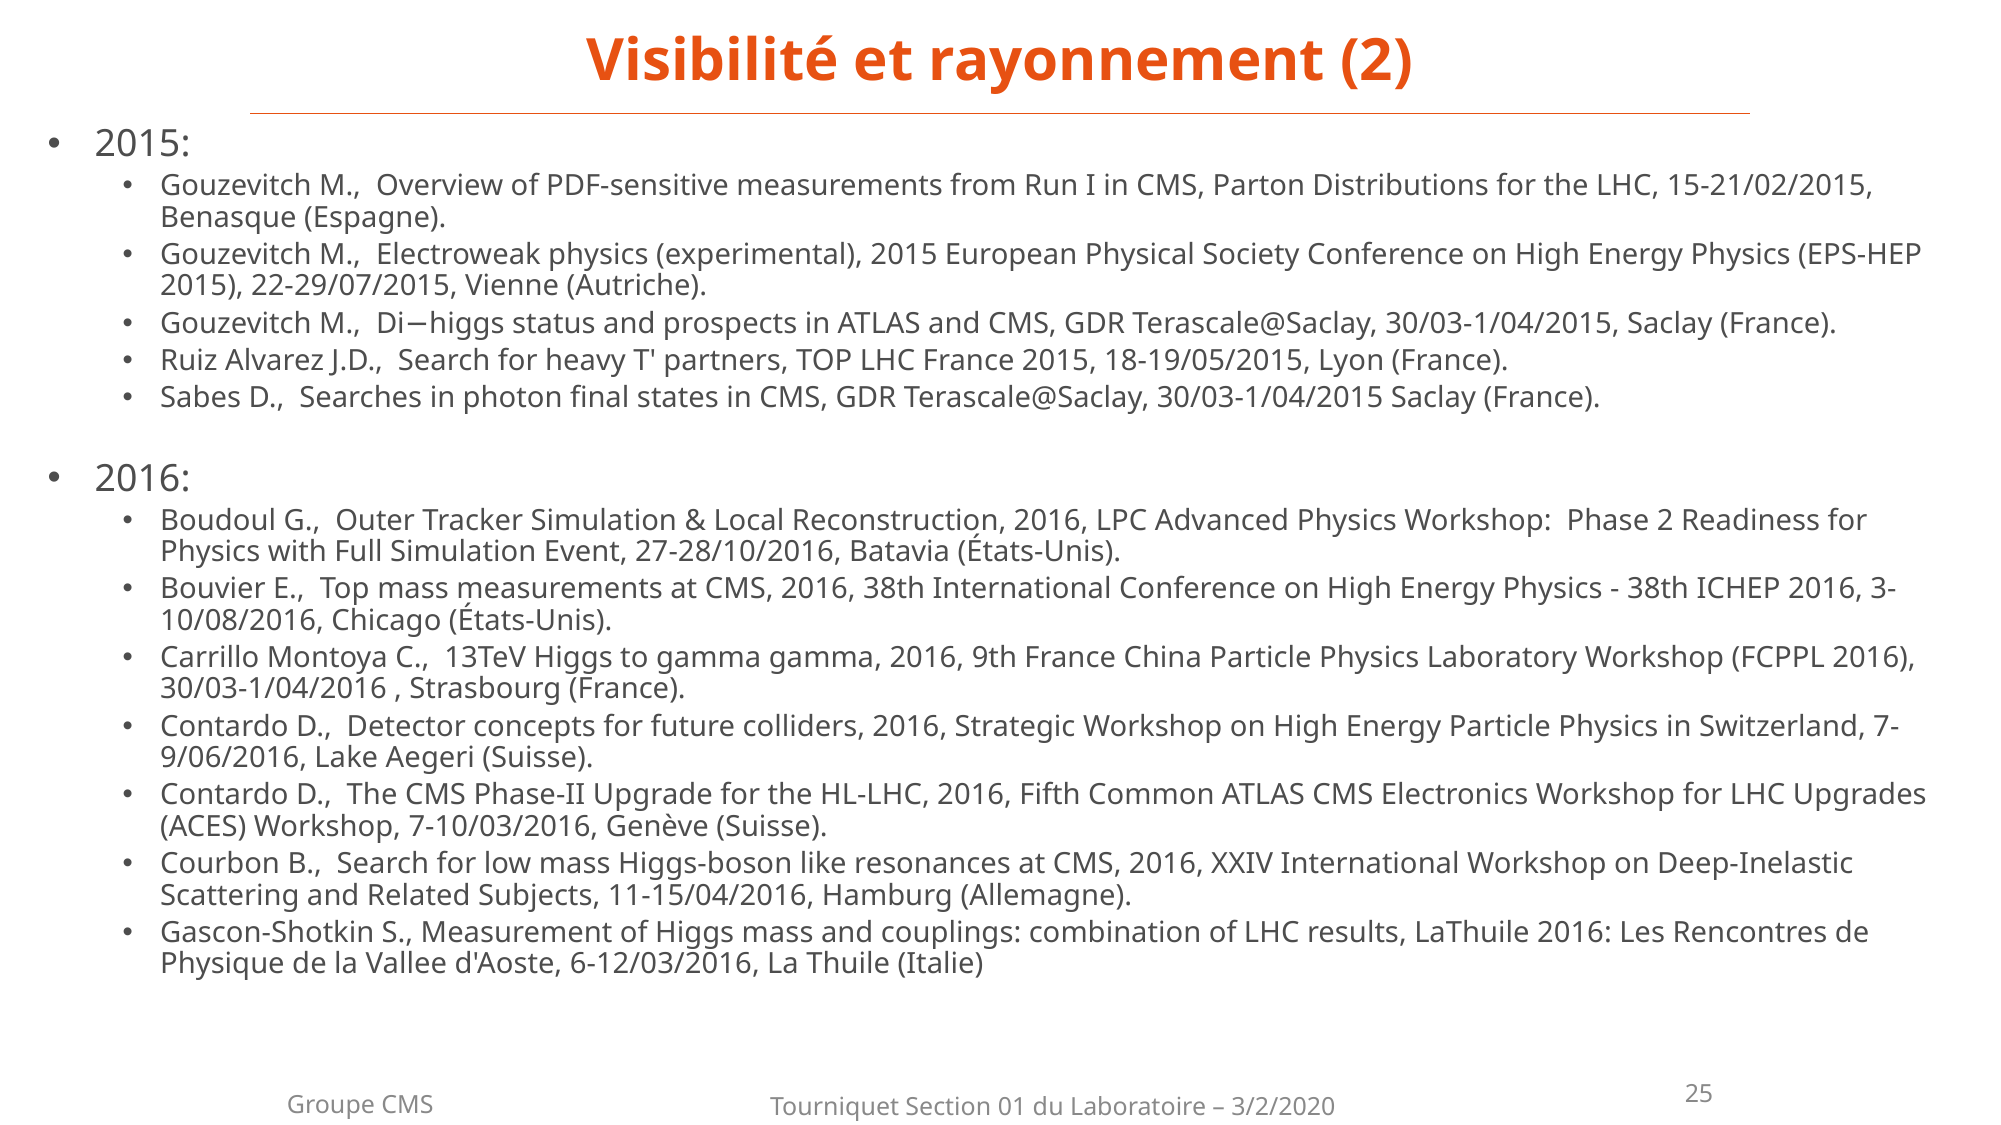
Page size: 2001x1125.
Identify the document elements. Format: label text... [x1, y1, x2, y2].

text_box 2015: Gouzevitch M., Overview of PDF-sensitive measurements from Run I in CMS, Parton Distributions for the LHC, 15-21/02/2015, Benasque (Espagne). Gouzevitch M., Electroweak physics (experimental), 2015 European Physical Society Conference on High Energy Physics (EPS-HEP 2015), 22-29/07/2015, Vienne (Autriche). Gouzevitch M., Di−higgs status and prospects in ATLAS and CMS, GDR Terascale@Saclay, 30/03-1/04/2015, Saclay (France). Ruiz Alvarez J.D., Search for heavy T' partners, TOP LHC France 2015, 18-19/05/2015, Lyon (France). Sabes D., Searches in photon final states in CMS, GDR Terascale@Saclay, 30/03-1/04/2015 Saclay (France). 2016: Boudoul G., Outer Tracker Simulation & Local Reconstruction, 2016, LPC Advanced Physics Workshop: Phase 2 Readiness for Physics with Full Simulation Event, 27-28/10/2016, Batavia (États-Unis). Bouvier E., Top mass measurements at CMS, 2016, 38th International Conference on High Energy Physics - 38th ICHEP 2016, 3-10/08/2016, Chicago (États-Unis). Carrillo Montoya C., 13TeV Higgs to gamma gamma, 2016, 9th France China Particle Physics Laboratory Workshop (FCPPL 2016), 30/03-1/04/2016 , Strasbourg (France). Contardo D., Detector concepts for future colliders, 2016, Strategic Workshop on High Energy Particle Physics in Switzerland, 7-9/06/2016, Lake Aegeri (Suisse). Contardo D., The CMS Phase-II Upgrade for the HL-LHC, 2016, Fifth Common ATLAS CMS Electronics Workshop for LHC Upgrades (ACES) Workshop, 7-10/03/2016, Genève (Suisse). Courbon B., Search for low mass Higgs-boson like resonances at CMS, 2016, XXIV International Workshop on Deep-Inelastic Scattering and Related Subjects, 11-15/04/2016, Hamburg (Allemagne). Gascon-Shotkin S., Measurement of Higgs mass and couplings: combination of LHC results, LaThuile 2016: Les Rencontres de Physique de la Vallee d'Aoste, 6-12/03/2016, La Thuile (Italie) [0, 117, 1958, 684]
text_box 25 [1378, 1065, 1729, 1125]
footer Tourniquet Section 01 du Laboratoire – 3/2/2020 [728, 1081, 1379, 1125]
text_box Groupe CMS [272, 1073, 623, 1125]
text_box Visibilité et rayonnement (2) [249, 0, 1750, 114]
